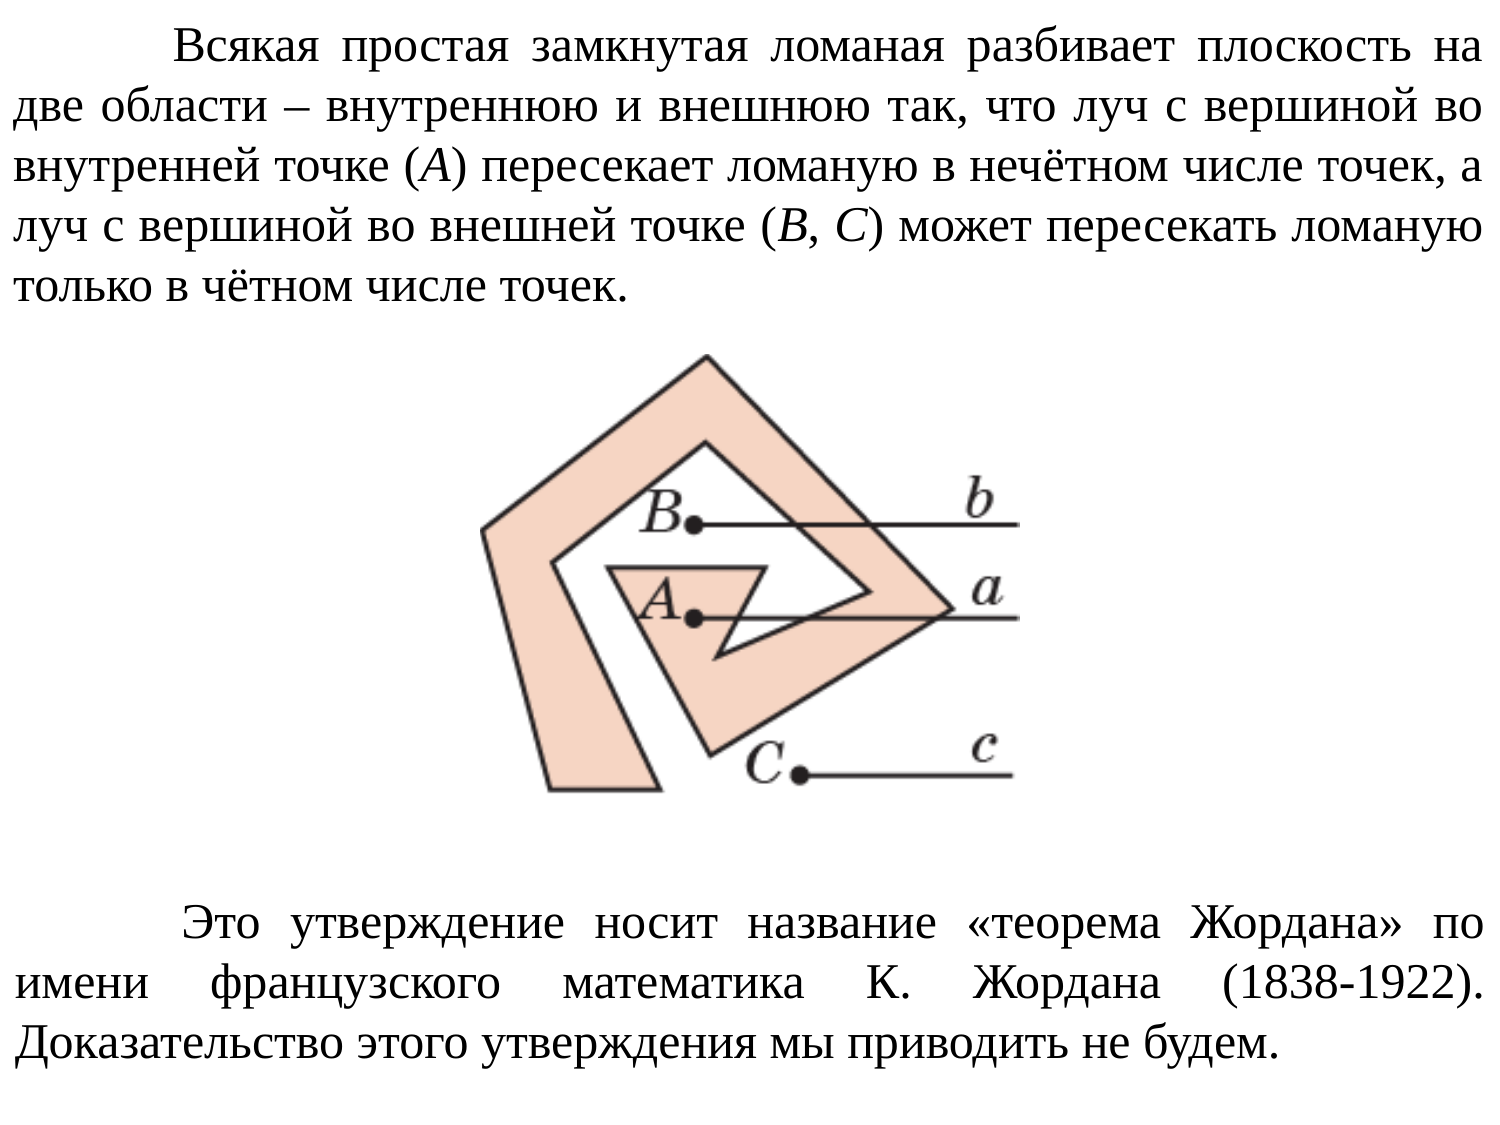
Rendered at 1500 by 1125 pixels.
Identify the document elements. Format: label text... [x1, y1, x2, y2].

picture [480, 354, 1020, 798]
text_box Это утверждение носит название «теорема Жордана» по имени французского математика К. Жордана (1838-1922). Доказательство этого утверждения мы приводить не будем. [0, 881, 1500, 1077]
text_box Всякая простая замкнутая ломаная разбивает плоскость на две области – внутреннюю и внешнюю так, что луч с вершиной во внутренней точке (A) пересекает ломаную в нечётном числе точек, а луч с вершиной во внешней точке (B, C) может пересекать ломаную только в чётном числе точек. [0, 4, 1499, 320]
